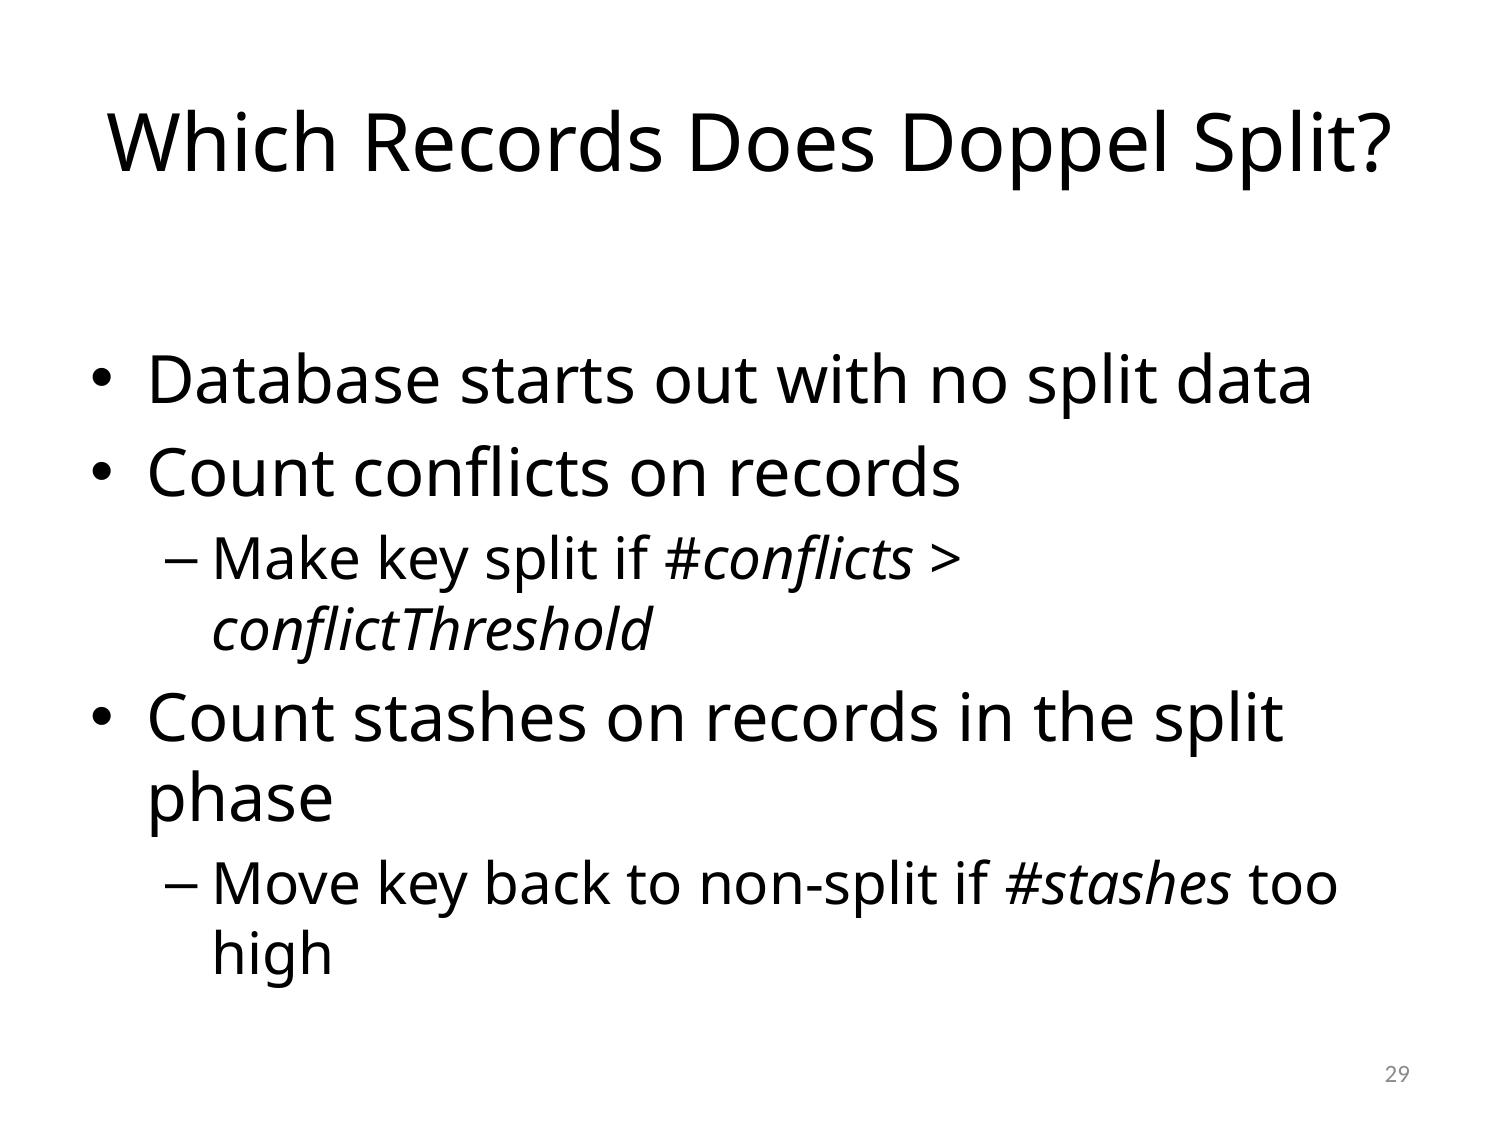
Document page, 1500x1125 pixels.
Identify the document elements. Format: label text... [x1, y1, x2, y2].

slide_number 29 [1074, 1042, 1425, 1103]
title Which Records Does Doppel Split? [75, 45, 1425, 233]
list Database starts out with no split data Count conflicts on records Make key split if #conflicts > conflictThreshold Count stashes on records in the split phase Move key back to non-split if #stashes too high [75, 329, 1425, 1072]
